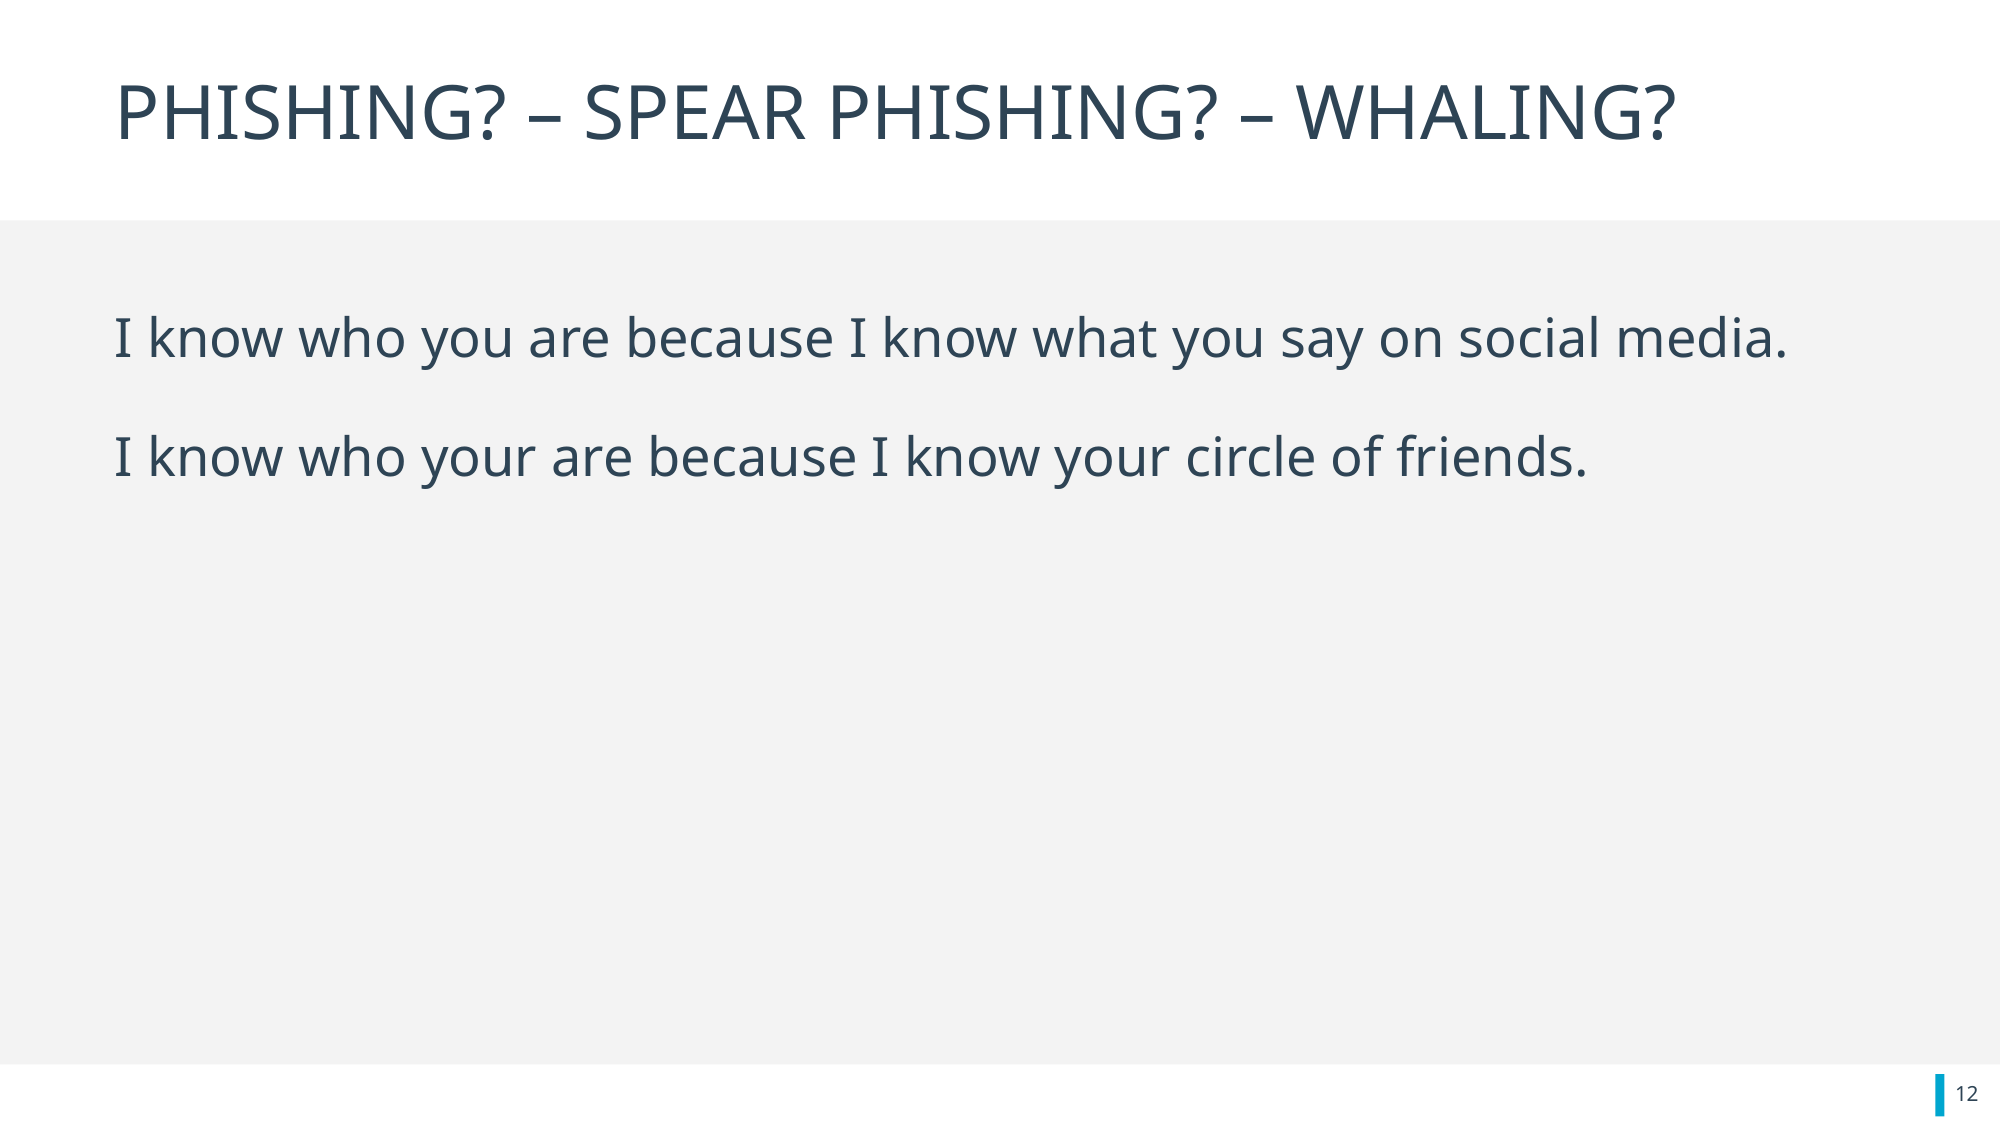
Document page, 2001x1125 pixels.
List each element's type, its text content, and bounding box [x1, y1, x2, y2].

slide_number 12 [1940, 1065, 2000, 1125]
title PHISHING? – SPEAR PHISHING? – WHALING? [99, 35, 1967, 196]
list I know who you are because I know what you say on social media. I know who your are because I know your circle of friends. [99, 263, 1830, 563]
